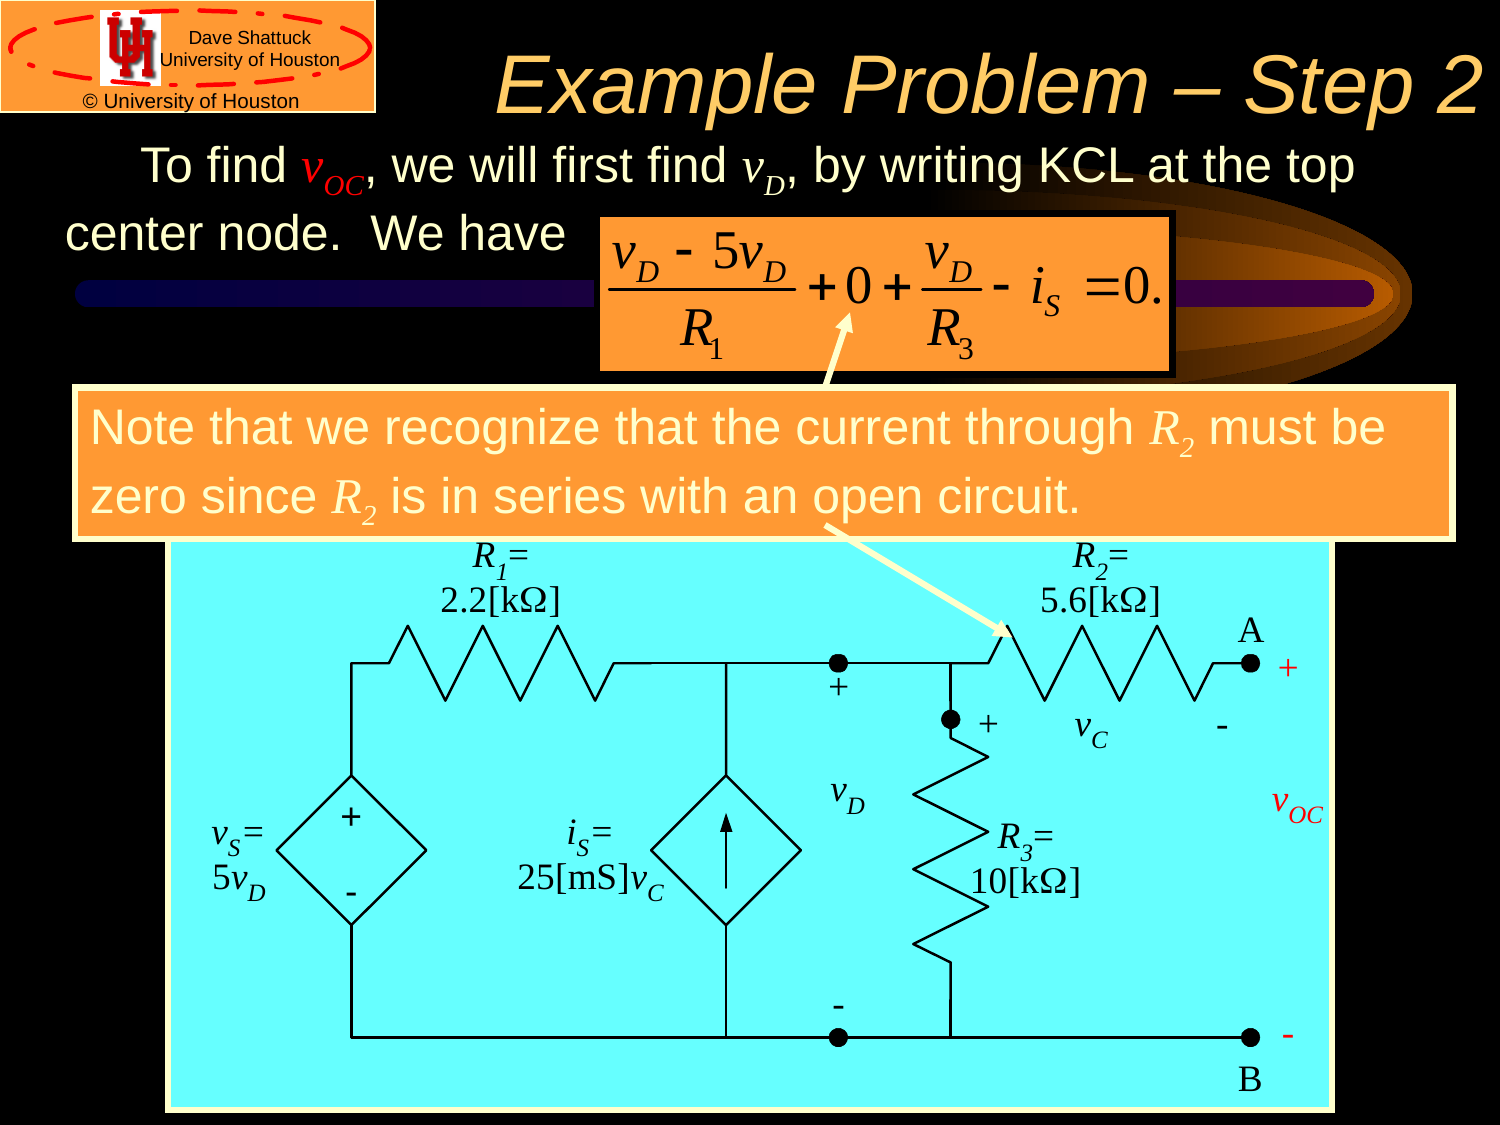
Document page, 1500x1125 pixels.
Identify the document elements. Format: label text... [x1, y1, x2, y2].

text_box Note that we recognize that the current through R2 must be zero since R2 is in series with an open circuit. [75, 387, 1453, 539]
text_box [599, 216, 1170, 372]
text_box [170, 529, 1330, 1108]
title Example Problem – Step 2 [399, 0, 1500, 138]
text_box To find vOC, we will first find vD, by writing KCL at the top center node. We have [50, 125, 1450, 250]
